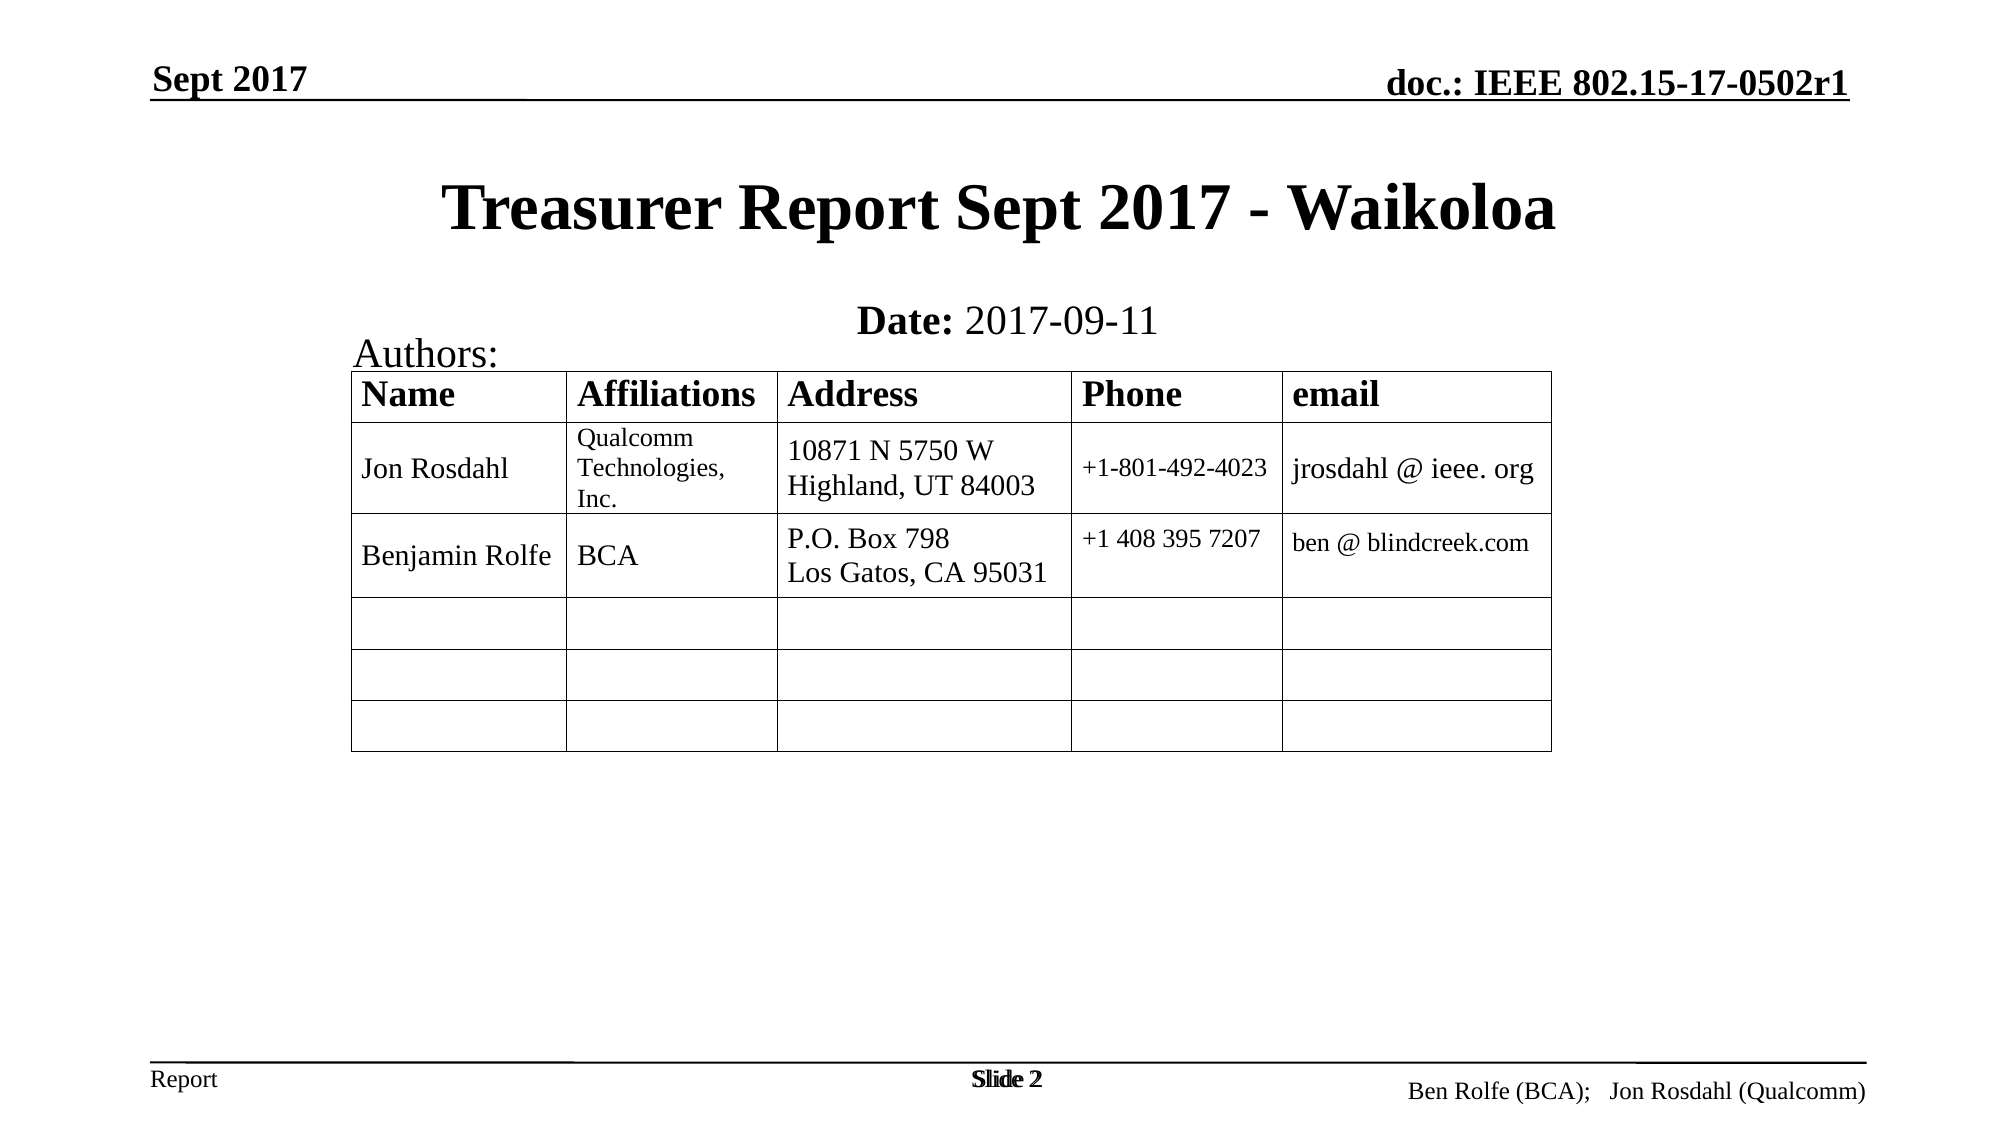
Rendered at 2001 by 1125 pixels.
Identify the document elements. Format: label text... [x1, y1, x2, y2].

footer Ben Rolfe (BCA); Jon Rosdahl (Qualcomm) [1198, 1074, 1867, 1106]
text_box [337, 370, 1554, 825]
subtitle Date: 2017-09-11 [307, 284, 1709, 351]
text_box Authors: [337, 318, 575, 370]
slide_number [152, 54, 563, 100]
slide_number Slide 2 [950, 1061, 1067, 1123]
title Treasurer Report Sept 2017 - Waikoloa [149, 126, 1851, 280]
text_box Slide 2 [962, 1062, 1050, 1122]
